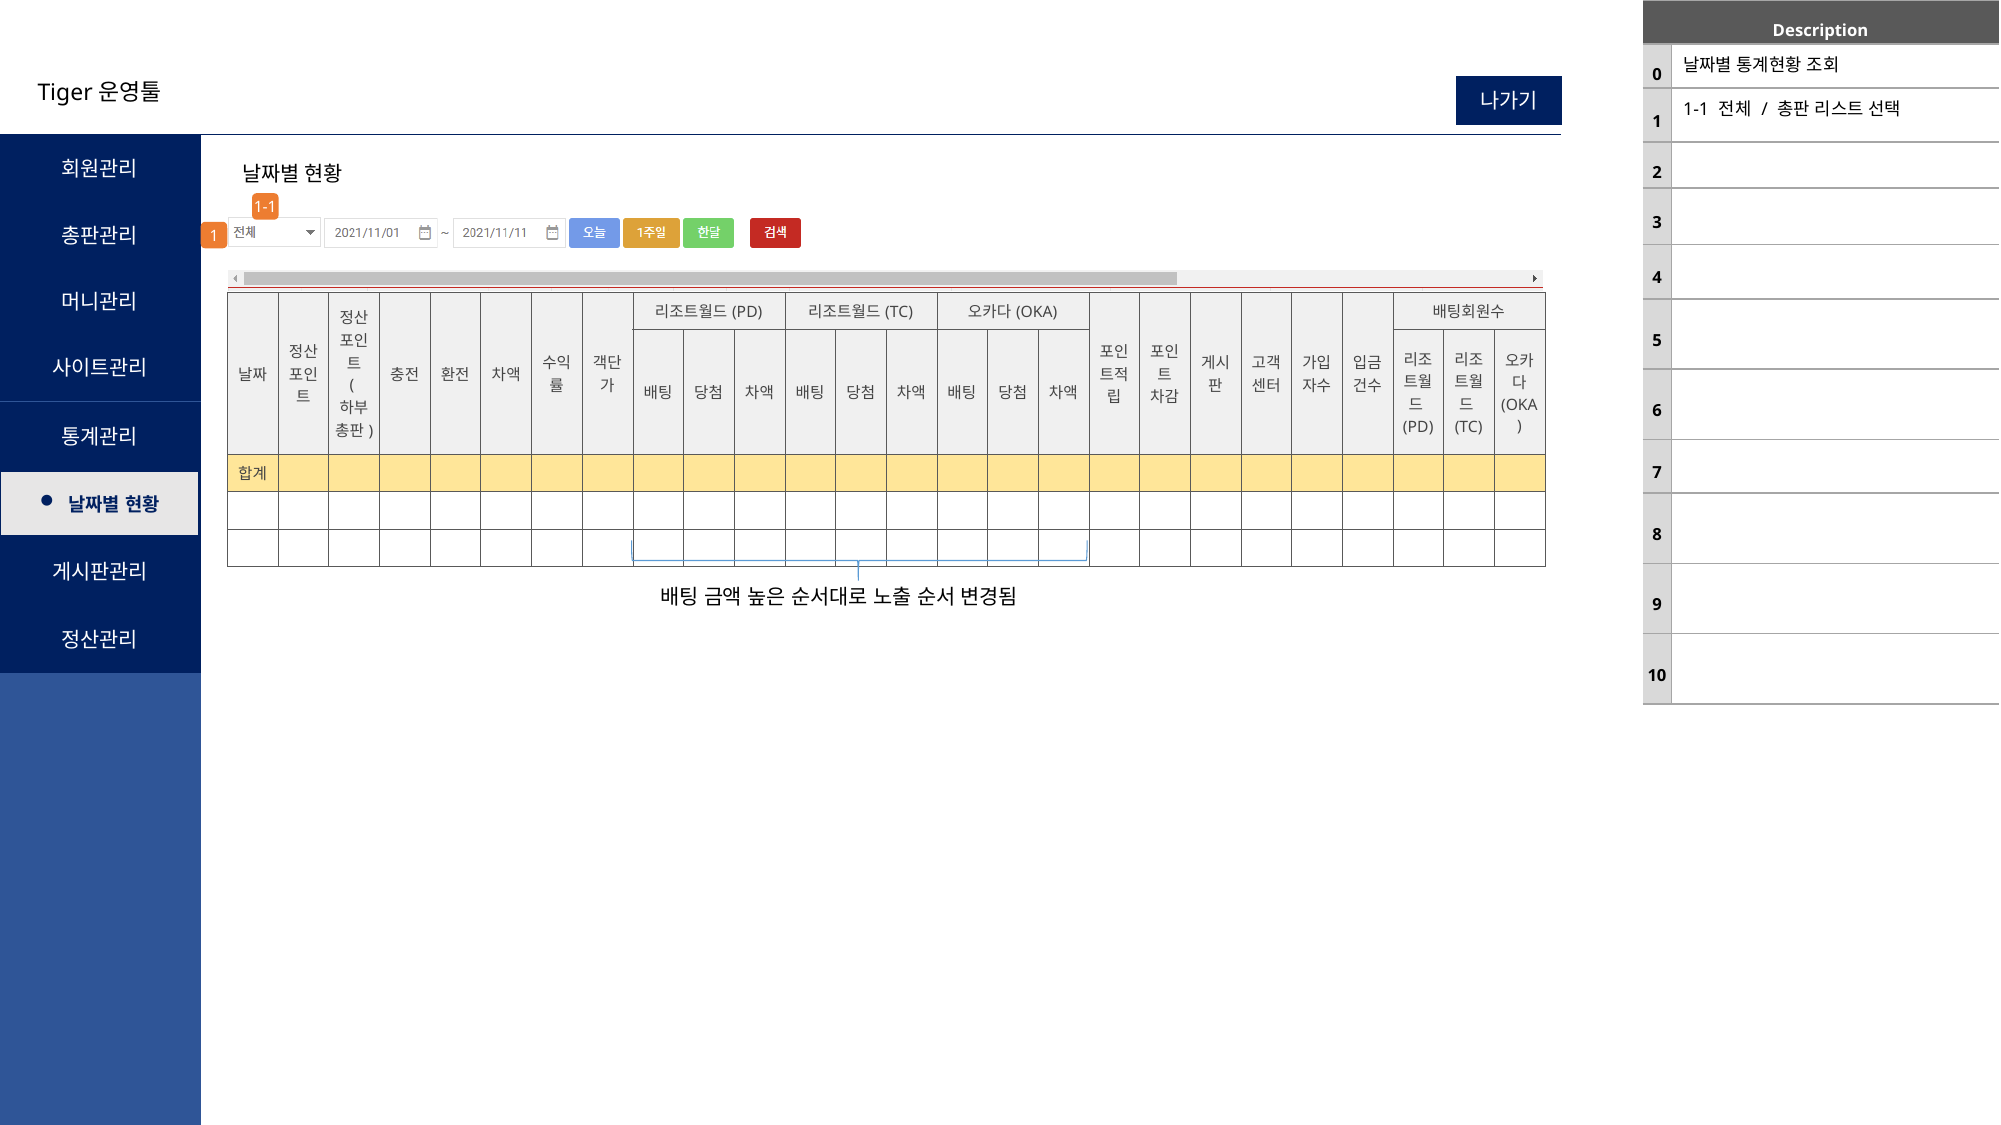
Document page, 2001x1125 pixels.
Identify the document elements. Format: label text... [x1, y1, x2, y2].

table_cell [634, 492, 683, 529]
table_cell [1090, 530, 1139, 566]
table_cell [1672, 494, 1999, 563]
text_box [631, 540, 1088, 576]
table_cell [684, 562, 734, 566]
table_cell [1090, 455, 1139, 491]
table_cell [938, 455, 987, 491]
table_cell [860, 562, 886, 566]
table_cell [228, 492, 278, 529]
table_cell [735, 562, 785, 566]
table_cell [1444, 455, 1494, 491]
table_header 포인트 차감 [1140, 293, 1190, 454]
table_cell [1394, 492, 1443, 529]
table_header 게시판 [1191, 293, 1241, 454]
table_cell 당첨 [988, 330, 1038, 454]
table_cell [988, 530, 1038, 540]
table_cell [279, 455, 328, 491]
table_cell 배팅 [938, 330, 987, 454]
table_cell [1292, 455, 1342, 491]
table_cell [735, 492, 785, 529]
table_cell [887, 455, 937, 491]
table_header 포인트적립 [1090, 293, 1139, 454]
table_cell [684, 530, 734, 540]
table_cell 리조트월드(PD) [1394, 330, 1443, 454]
table_cell [786, 530, 835, 540]
table_cell 1-1 전체 / 총판 리스트 선택 [1672, 89, 1999, 141]
table_cell [1444, 530, 1494, 566]
text_box 날짜별 현황 [227, 152, 471, 193]
table_cell 오카다 (OKA) [1495, 330, 1545, 454]
text_box 나가기 [1456, 76, 1562, 125]
text_box 머니관리 [0, 267, 201, 333]
table_cell 1 [1643, 89, 1671, 141]
table_cell [1343, 530, 1393, 566]
table_cell [1495, 530, 1545, 566]
table_header 리조트월드(PD) [634, 293, 785, 329]
table_header 입금건수 [1343, 293, 1393, 454]
picture [216, 212, 1546, 291]
table_cell [583, 492, 633, 529]
table_header 정산포인트 [279, 293, 328, 454]
table_cell [228, 530, 278, 566]
table_cell 당첨 [684, 330, 734, 454]
table_cell [786, 492, 835, 529]
table_cell [1292, 530, 1342, 566]
table_cell 10 [1643, 634, 1671, 703]
table_cell 9 [1643, 564, 1671, 633]
table_cell [1242, 455, 1291, 491]
table_cell [329, 530, 379, 566]
table_cell 차액 [887, 330, 937, 454]
table_cell [1394, 455, 1443, 491]
table_cell 리조트월드(TC) [1444, 330, 1494, 454]
table_cell [1343, 455, 1393, 491]
table_cell [887, 492, 937, 529]
table_cell 8 [1643, 494, 1671, 563]
table_cell [684, 455, 734, 491]
table_cell [380, 455, 430, 491]
table_header 수익률 [532, 293, 582, 454]
table_header 고객센터 [1242, 293, 1291, 454]
table_header Description [1643, 1, 1999, 43]
table_cell [988, 455, 1038, 491]
table_cell [938, 530, 987, 540]
table_cell 차액 [735, 330, 785, 454]
table_cell [1292, 492, 1342, 529]
text_box 1-1 [251, 192, 280, 212]
table_cell [279, 492, 328, 529]
table_cell [735, 455, 785, 491]
table_cell [583, 530, 633, 566]
table_cell [481, 492, 531, 529]
table_header 날짜 [228, 293, 278, 454]
table_cell [481, 455, 531, 491]
table_cell 배팅 [786, 330, 835, 454]
table_cell 날짜별 통계현황 조회 [1672, 45, 1999, 87]
table_cell [1394, 530, 1443, 566]
table_cell 5 [1643, 300, 1671, 368]
table_header 가입자수 [1292, 293, 1342, 454]
table_cell [836, 562, 857, 566]
table_cell [1191, 455, 1241, 491]
table_cell [1191, 530, 1241, 566]
table_header 객단가 [583, 293, 633, 454]
text_box 정산관리 [0, 605, 201, 673]
table_cell [634, 455, 683, 491]
table_header 정산포인트 (하부총판) [329, 293, 379, 454]
table_cell [836, 492, 886, 529]
table_cell [1191, 492, 1241, 529]
table_cell 3 [1643, 189, 1671, 244]
table_cell [1039, 530, 1089, 566]
table_cell [380, 492, 430, 529]
table_cell [1343, 492, 1393, 529]
table_cell [1672, 370, 1999, 439]
table_cell [1242, 530, 1291, 566]
table_cell [431, 455, 480, 491]
table_cell [1495, 455, 1545, 491]
table_cell [431, 492, 480, 529]
table_cell [1140, 455, 1190, 491]
text_box 회원관리 [0, 135, 201, 201]
text_box 총판관리 [0, 201, 201, 267]
table_cell [634, 530, 683, 540]
table_header 배팅회원수 [1394, 293, 1545, 329]
table_cell [1672, 143, 1999, 187]
table_cell 0 [1643, 45, 1671, 87]
table_cell [583, 455, 633, 491]
table_cell [1672, 189, 1999, 244]
table_cell [1672, 634, 1999, 703]
table_header 리조트월드(TC) [786, 293, 937, 329]
table_cell [988, 492, 1038, 529]
table_cell [836, 530, 886, 540]
text_box 사이트관리 [0, 333, 201, 401]
table_cell [735, 530, 785, 540]
table_cell [1039, 492, 1089, 529]
table_cell [938, 562, 987, 566]
table_cell [329, 492, 379, 529]
table_cell 7 [1643, 440, 1671, 492]
table_header 차액 [481, 293, 531, 454]
table_cell [1242, 492, 1291, 529]
table_cell 배팅 [634, 330, 683, 454]
table_cell [380, 530, 430, 566]
table_cell [481, 530, 531, 566]
table_cell 4 [1643, 245, 1671, 298]
table_cell [1495, 492, 1545, 529]
table_cell 차액 [1039, 330, 1089, 454]
table_cell 6 [1643, 370, 1671, 439]
table_header 오카다(OKA) [938, 293, 1089, 329]
table_cell [532, 492, 582, 529]
table_cell [1090, 492, 1139, 529]
text_box Tiger운영툴 [22, 70, 177, 113]
table_cell [634, 562, 683, 566]
table_cell [1672, 564, 1999, 633]
table_cell [1140, 530, 1190, 566]
table_cell [532, 530, 582, 566]
table_cell [279, 530, 328, 566]
table_cell [786, 455, 835, 491]
table_header 환전 [431, 293, 480, 454]
table_cell [532, 455, 582, 491]
text_box 배팅 금액 높은 순서대로 노출 순서 변경됨 [645, 576, 1233, 616]
table_cell [1140, 492, 1190, 529]
text_box 날짜별 현황 [0, 469, 201, 538]
table_cell [988, 562, 1038, 566]
table_cell [786, 562, 835, 566]
table_cell [1444, 492, 1494, 529]
table_cell [329, 455, 379, 491]
table_cell [1672, 300, 1999, 368]
table_cell [684, 492, 734, 529]
text_box 통계관리 [0, 402, 201, 469]
table_cell 당첨 [836, 330, 886, 454]
text_box 1 [199, 220, 216, 250]
table_cell [1672, 245, 1999, 298]
table_cell [1039, 455, 1089, 491]
text_box [0, 673, 201, 1125]
table_cell [887, 562, 937, 566]
table_cell [1672, 440, 1999, 492]
table_cell [431, 530, 480, 566]
table_cell [836, 455, 886, 491]
table_cell 합계 [228, 455, 278, 491]
table_header 충전 [380, 293, 430, 454]
table_cell [887, 530, 937, 540]
text_box 게시판관리 [0, 538, 201, 605]
table_cell 2 [1643, 143, 1671, 187]
table_cell [938, 492, 987, 529]
